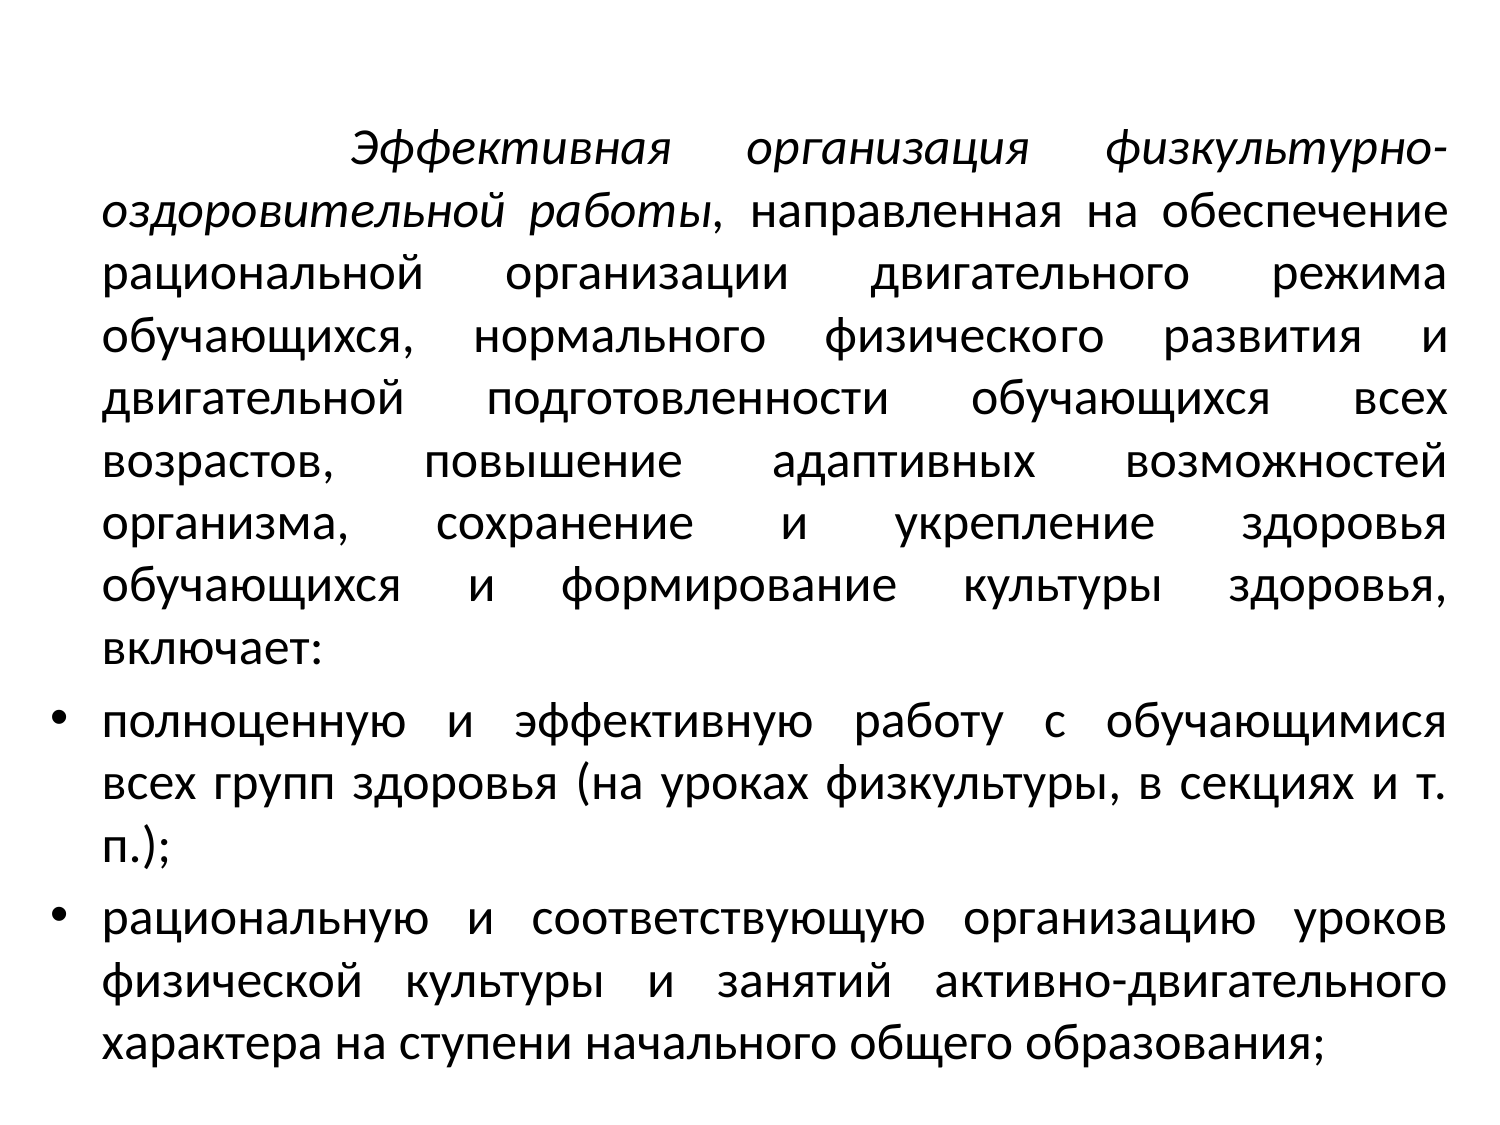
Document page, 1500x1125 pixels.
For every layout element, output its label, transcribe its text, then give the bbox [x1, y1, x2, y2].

list Эффективная организация физкультурно-оздоровительной работы, направленная на обеспечение рациональной организации двигательного режима обучающихся, нормального физическо­го развития и двигательной подготовленности обучающихся всех возрастов, повышение адаптивных возможностей организма, сохранение и укрепление здоровья обучающихся и формирование культуры здоровья, включает: полноценную и эффективную работу с обучающимися всех групп здоровья (на уроках физкультуры, в секциях и т. п.); рациональную и соответствующую организацию уроков физической культуры и занятий активно-двигательного характера на ступени начального общего образования; [35, 105, 1465, 1079]
